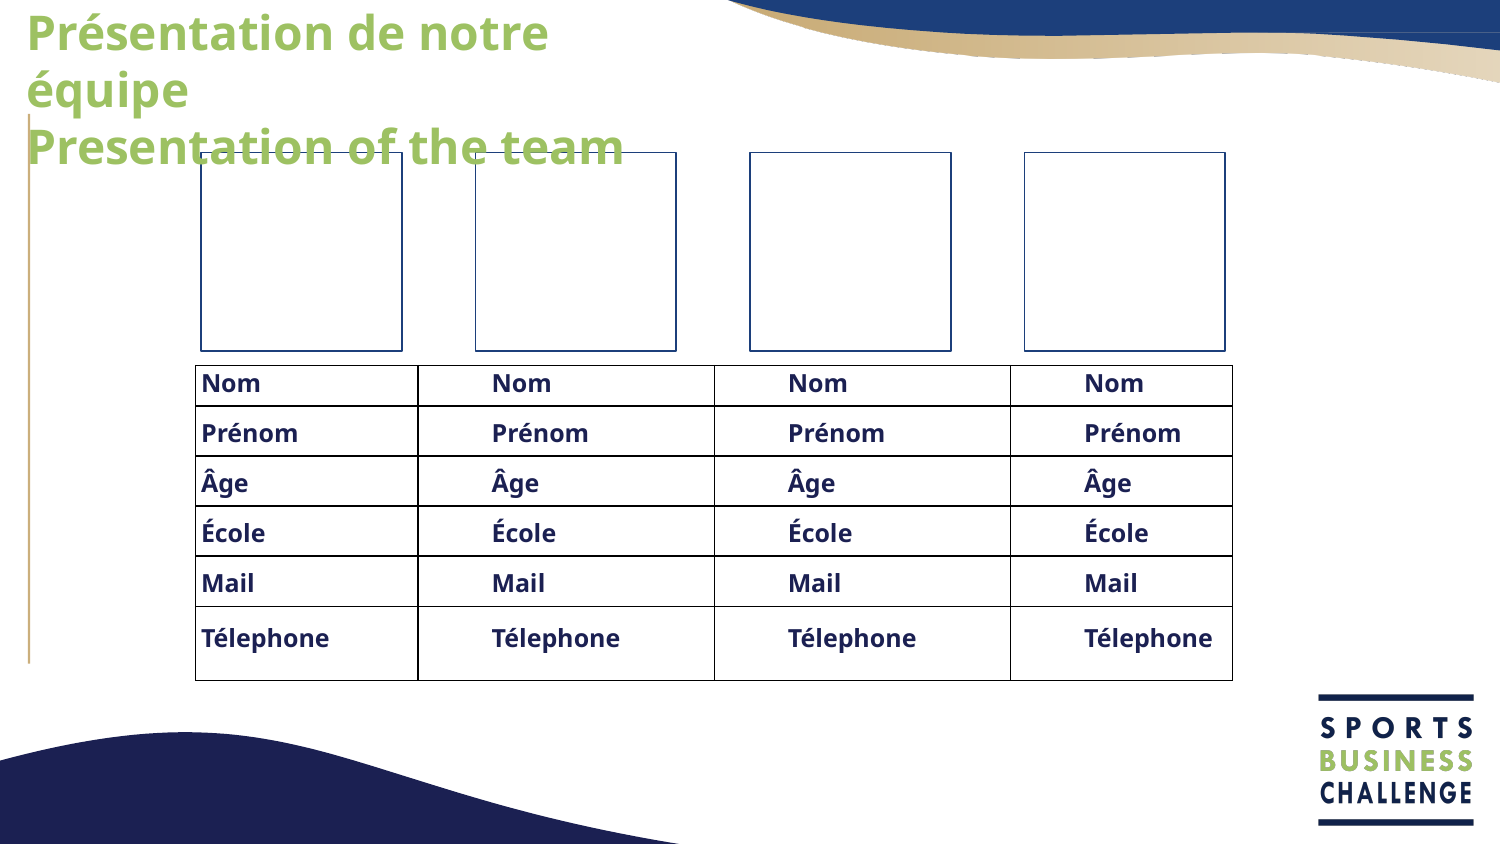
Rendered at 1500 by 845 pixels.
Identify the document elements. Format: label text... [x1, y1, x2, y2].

table_cell École [715, 507, 1010, 555]
table_header Nom [1011, 366, 1232, 405]
text_box [475, 175, 677, 352]
text_box [27, 113, 31, 664]
text_box [1024, 152, 1226, 352]
table_cell Télephone [196, 607, 417, 680]
table_cell Mail [196, 557, 417, 606]
table_cell Télephone [715, 607, 1010, 680]
table_cell Télephone [419, 607, 714, 680]
table_header Nom [419, 366, 714, 405]
table_header Nom [715, 366, 1010, 405]
table_cell École [1011, 507, 1232, 555]
table_cell Âge [196, 457, 417, 505]
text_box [727, 0, 1500, 83]
text_box [200, 175, 402, 352]
table_cell Prénom [419, 407, 714, 455]
table_cell Âge [419, 457, 714, 505]
table_header Nom [196, 366, 417, 405]
table_cell Âge [1011, 457, 1232, 505]
table_cell Prénom [715, 407, 1010, 455]
table_cell Prénom [1011, 407, 1232, 455]
text_box [750, 152, 951, 352]
table_cell Mail [419, 557, 714, 606]
picture [1317, 693, 1475, 827]
table_cell Mail [715, 557, 1010, 606]
table_cell École [196, 507, 417, 555]
title Présentation de notre équipe Presentation of the team [23, 0, 715, 175]
table_cell École [419, 507, 714, 555]
table_cell Télephone [1011, 607, 1232, 680]
table_cell Mail [1011, 557, 1232, 606]
table_cell Âge [715, 457, 1010, 505]
table_cell Prénom [196, 407, 417, 455]
